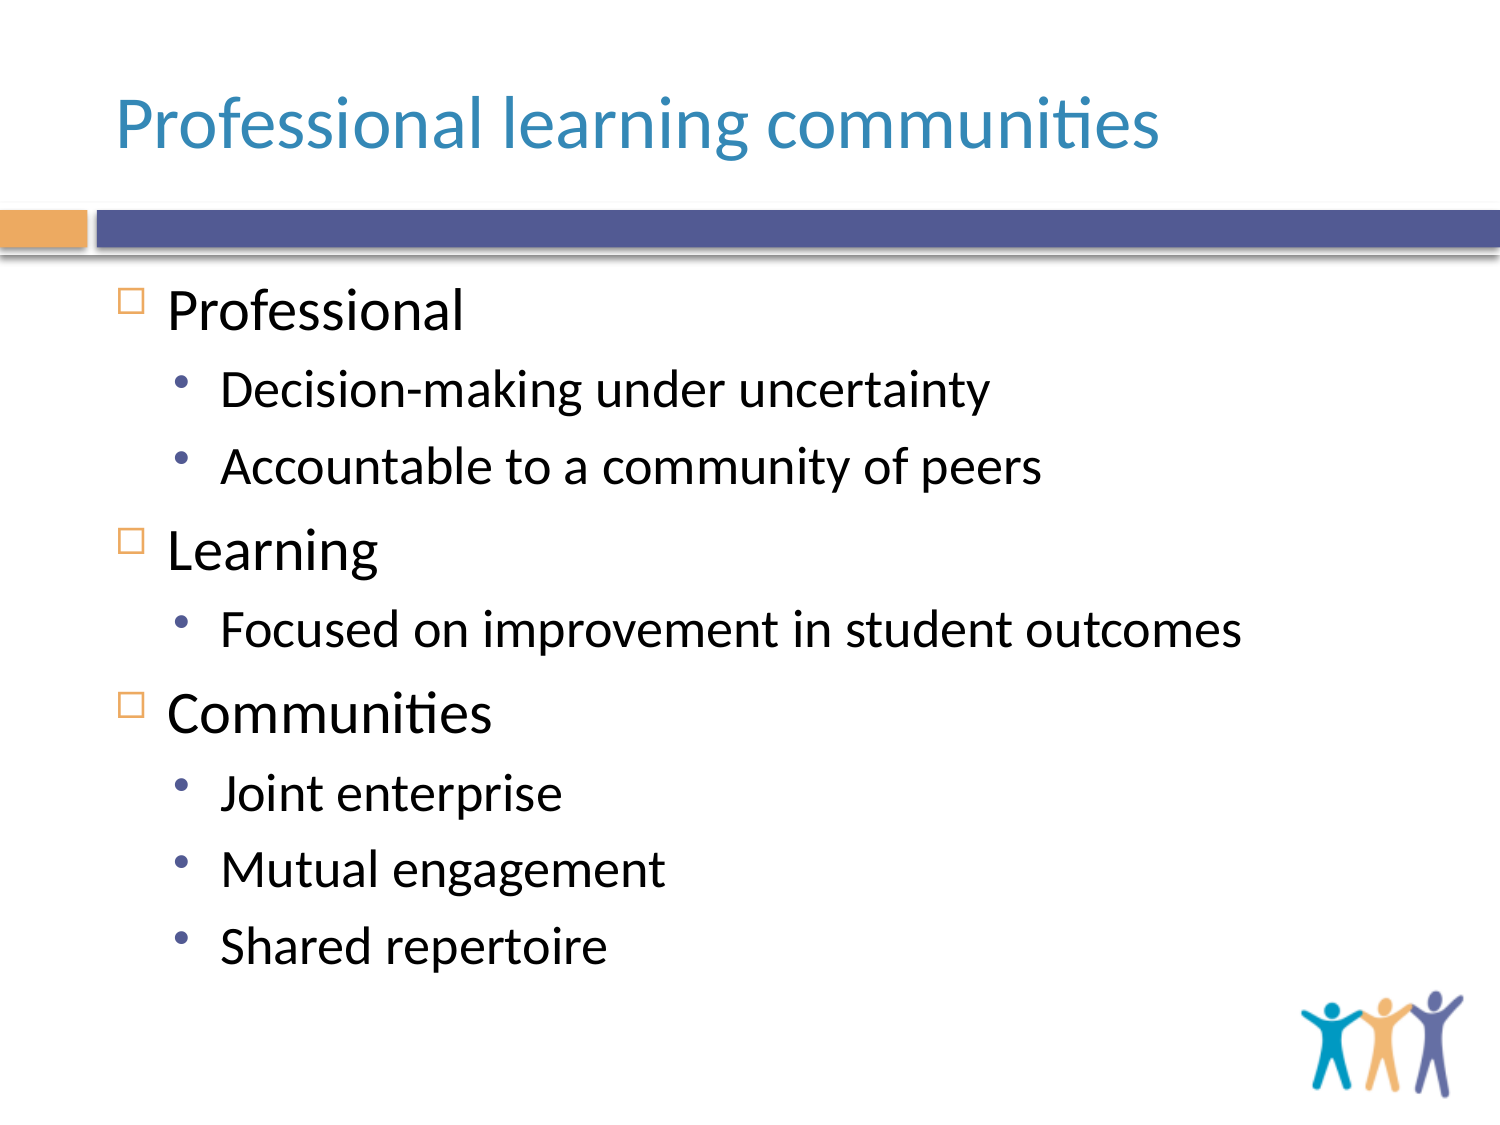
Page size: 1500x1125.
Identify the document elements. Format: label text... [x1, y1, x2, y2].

list Professional Decision-making under uncertainty Accountable to a community of peers Learning Focused on improvement in student outcomes Communities Joint enterprise Mutual engagement Shared repertoire [100, 262, 1438, 1000]
title Professional learning communities [100, 37, 1438, 200]
